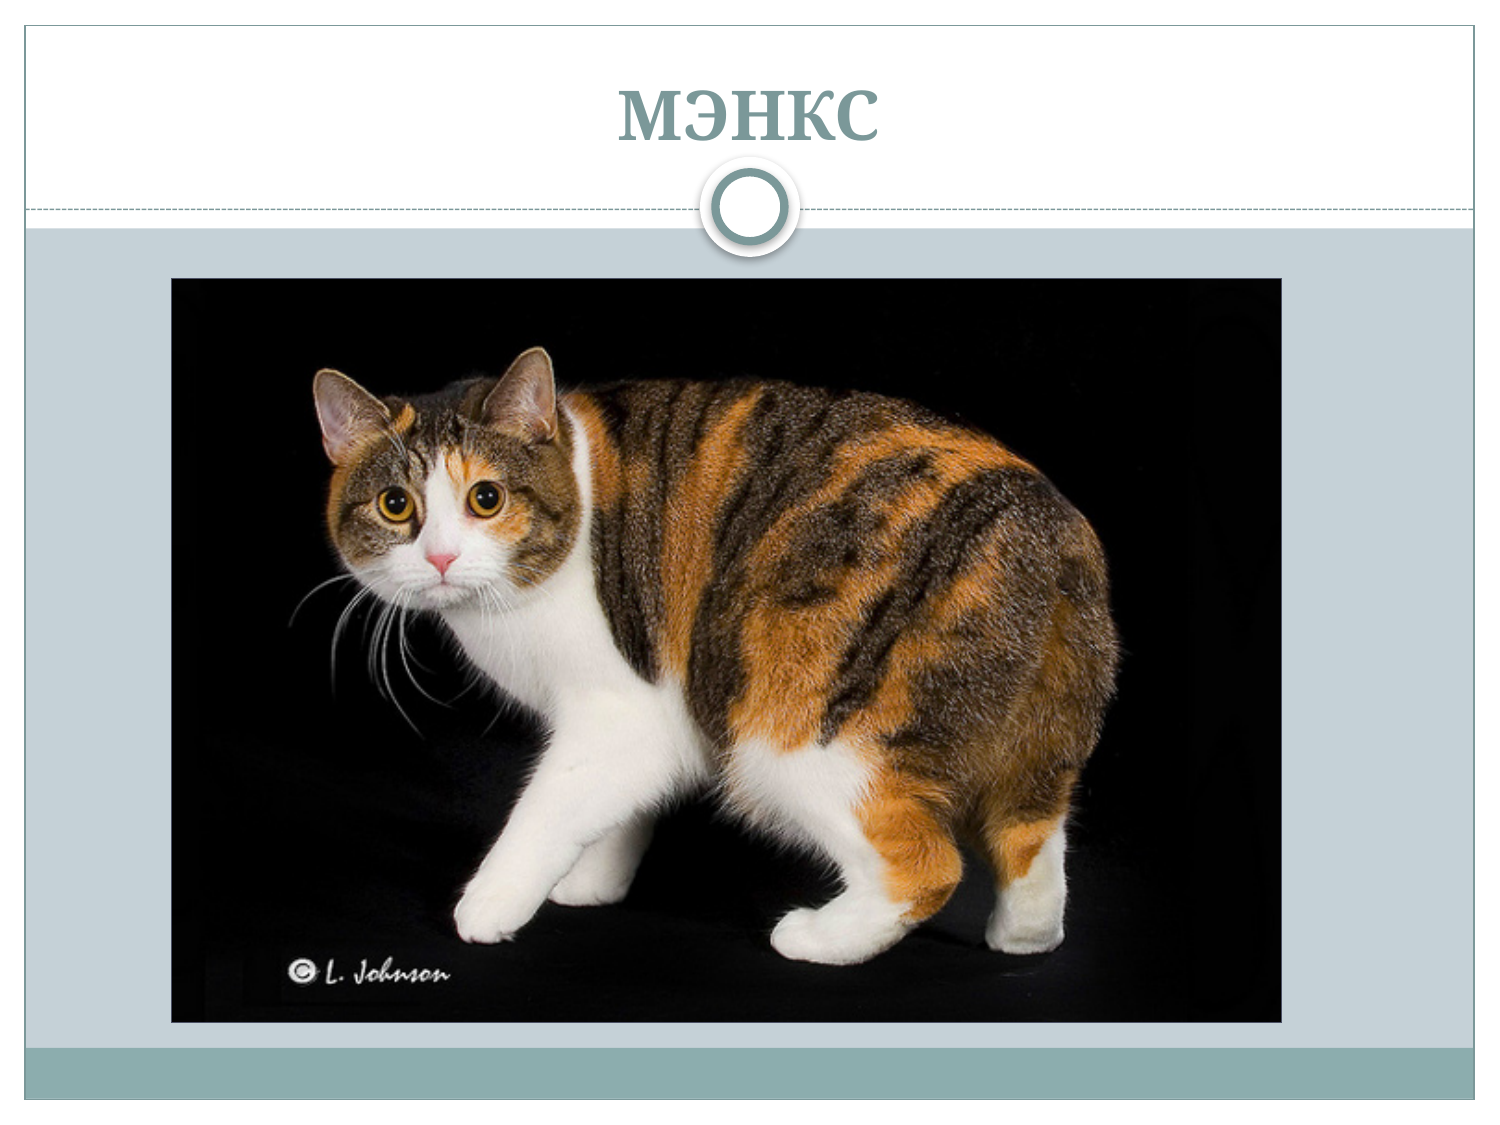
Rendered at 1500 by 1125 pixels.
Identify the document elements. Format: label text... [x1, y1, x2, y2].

title МЭНКС [49, 37, 1450, 162]
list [170, 278, 1282, 1024]
